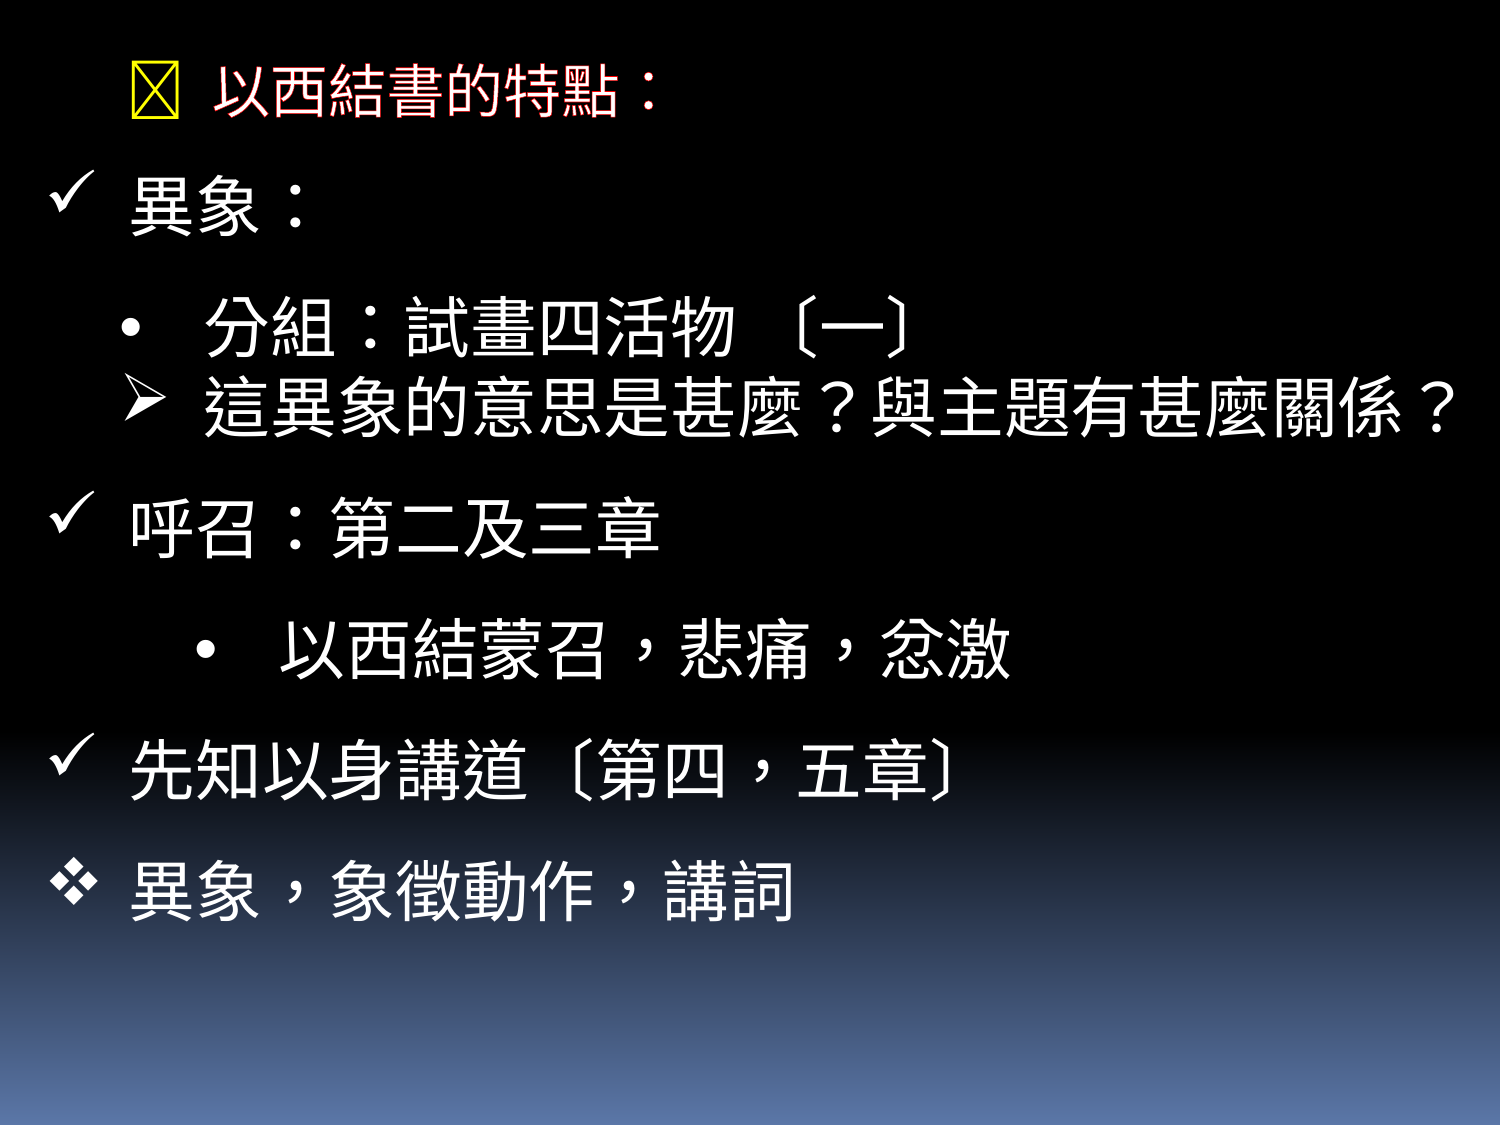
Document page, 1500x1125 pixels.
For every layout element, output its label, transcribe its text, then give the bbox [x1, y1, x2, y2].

text_box  以西結書的特點： 異象： 分組：試畫四活物 〔一〕 這異象的意思是甚麼？與主題有甚麼關係？ 呼召：第二及三章 以西結蒙召，悲痛，忿激 先知以身講道〔第四，五章〕 異象，象徵動作，講詞 [29, 46, 1500, 937]
